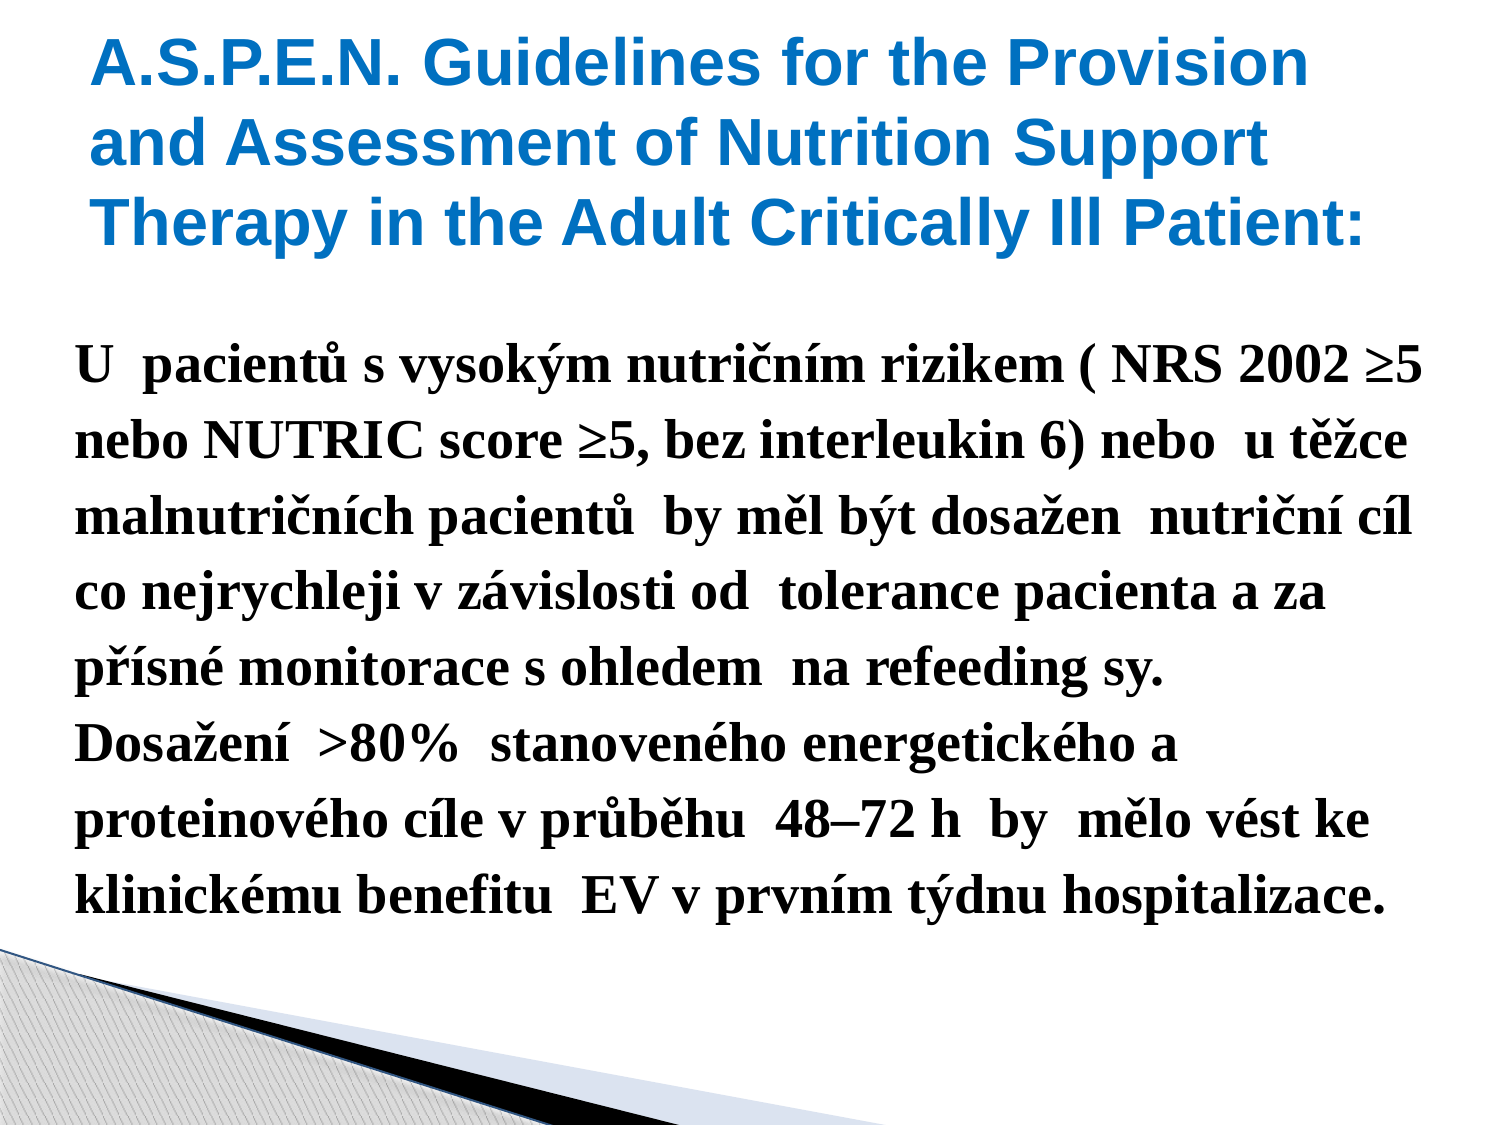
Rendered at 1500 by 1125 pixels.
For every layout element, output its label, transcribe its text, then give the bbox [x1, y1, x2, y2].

title A.S.P.E.N. Guidelines for the Provision and Assessment of Nutrition Support Therapy in the Adult Critically Ill Patient: [75, 45, 1425, 233]
list U pacientů s vysokým nutričním rizikem ( NRS 2002 ≥5 nebo NUTRIC score ≥5, bez interleukin 6) nebo u těžce malnutričních pacientů by měl být dosažen nutriční cíl co nejrychleji v závislosti od tolerance pacienta a za přísné monitorace s ohledem na refeeding sy. Dosažení >80% stanoveného energetického a proteinového cíle v průběhu 48–72 h by mělo vést ke klinickému benefitu EV v prvním týdnu hospitalizace. [41, 242, 1459, 986]
